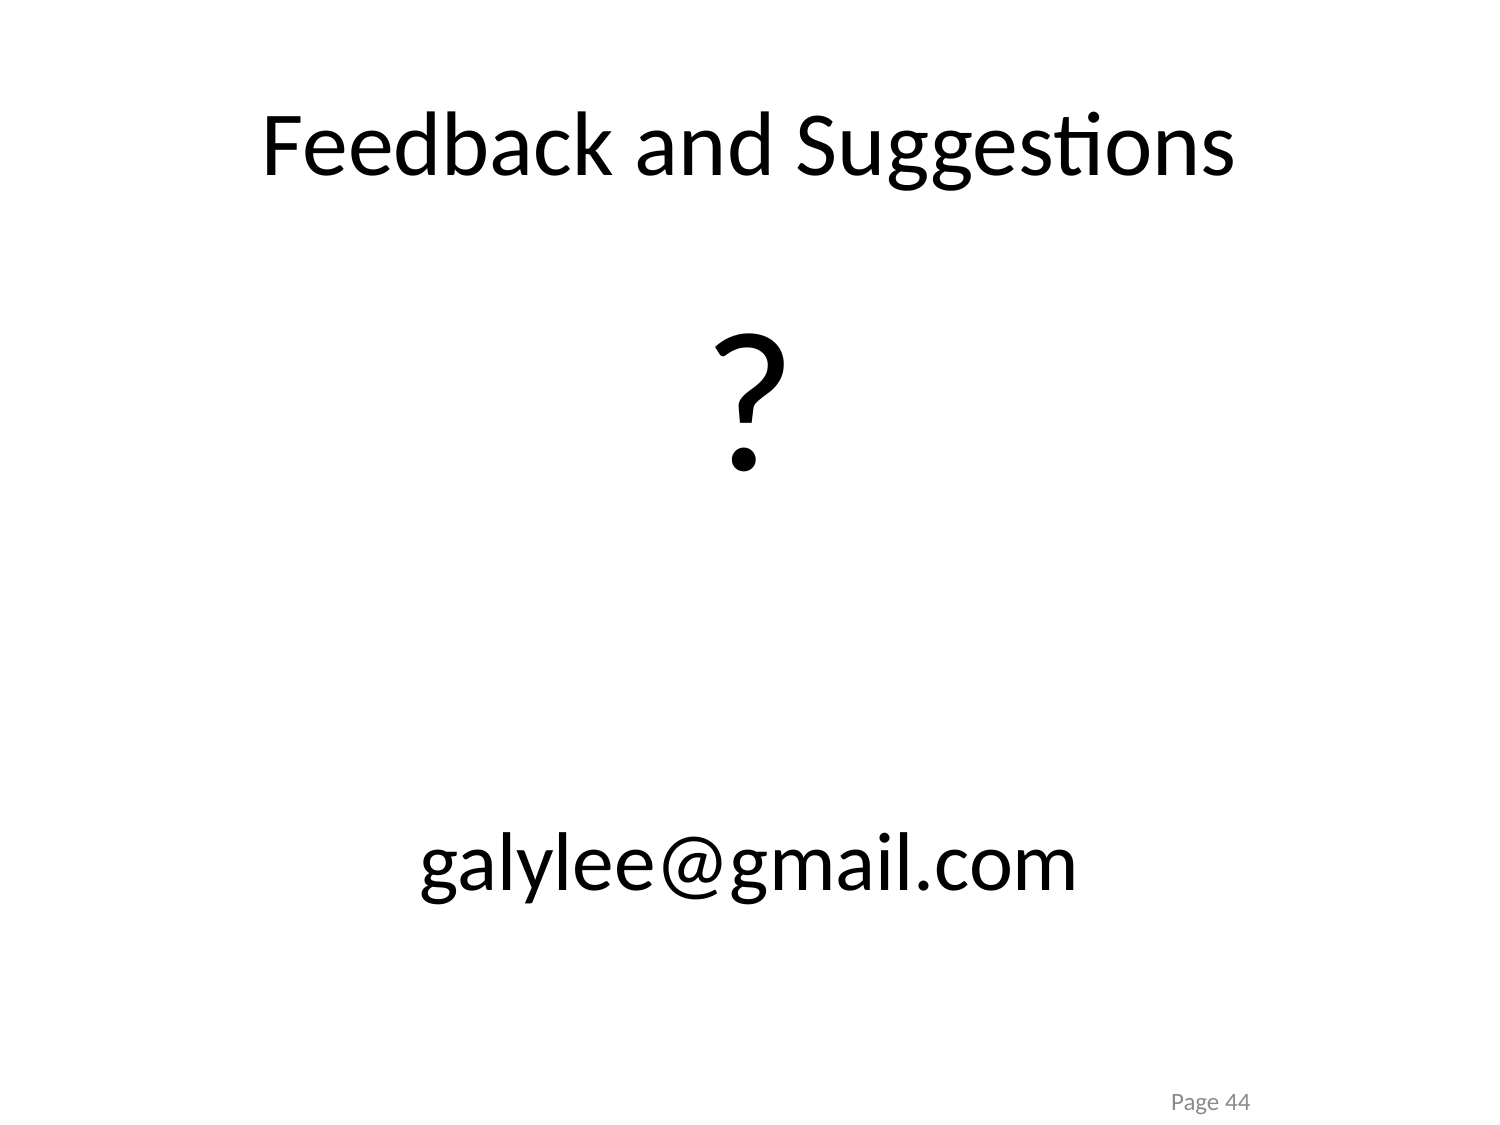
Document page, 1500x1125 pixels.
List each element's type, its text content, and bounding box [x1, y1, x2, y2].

list ? galylee@gmail.com [75, 262, 1425, 1005]
slide_number Page 44 [1156, 1062, 1500, 1125]
title Feedback and Suggestions [75, 45, 1425, 233]
